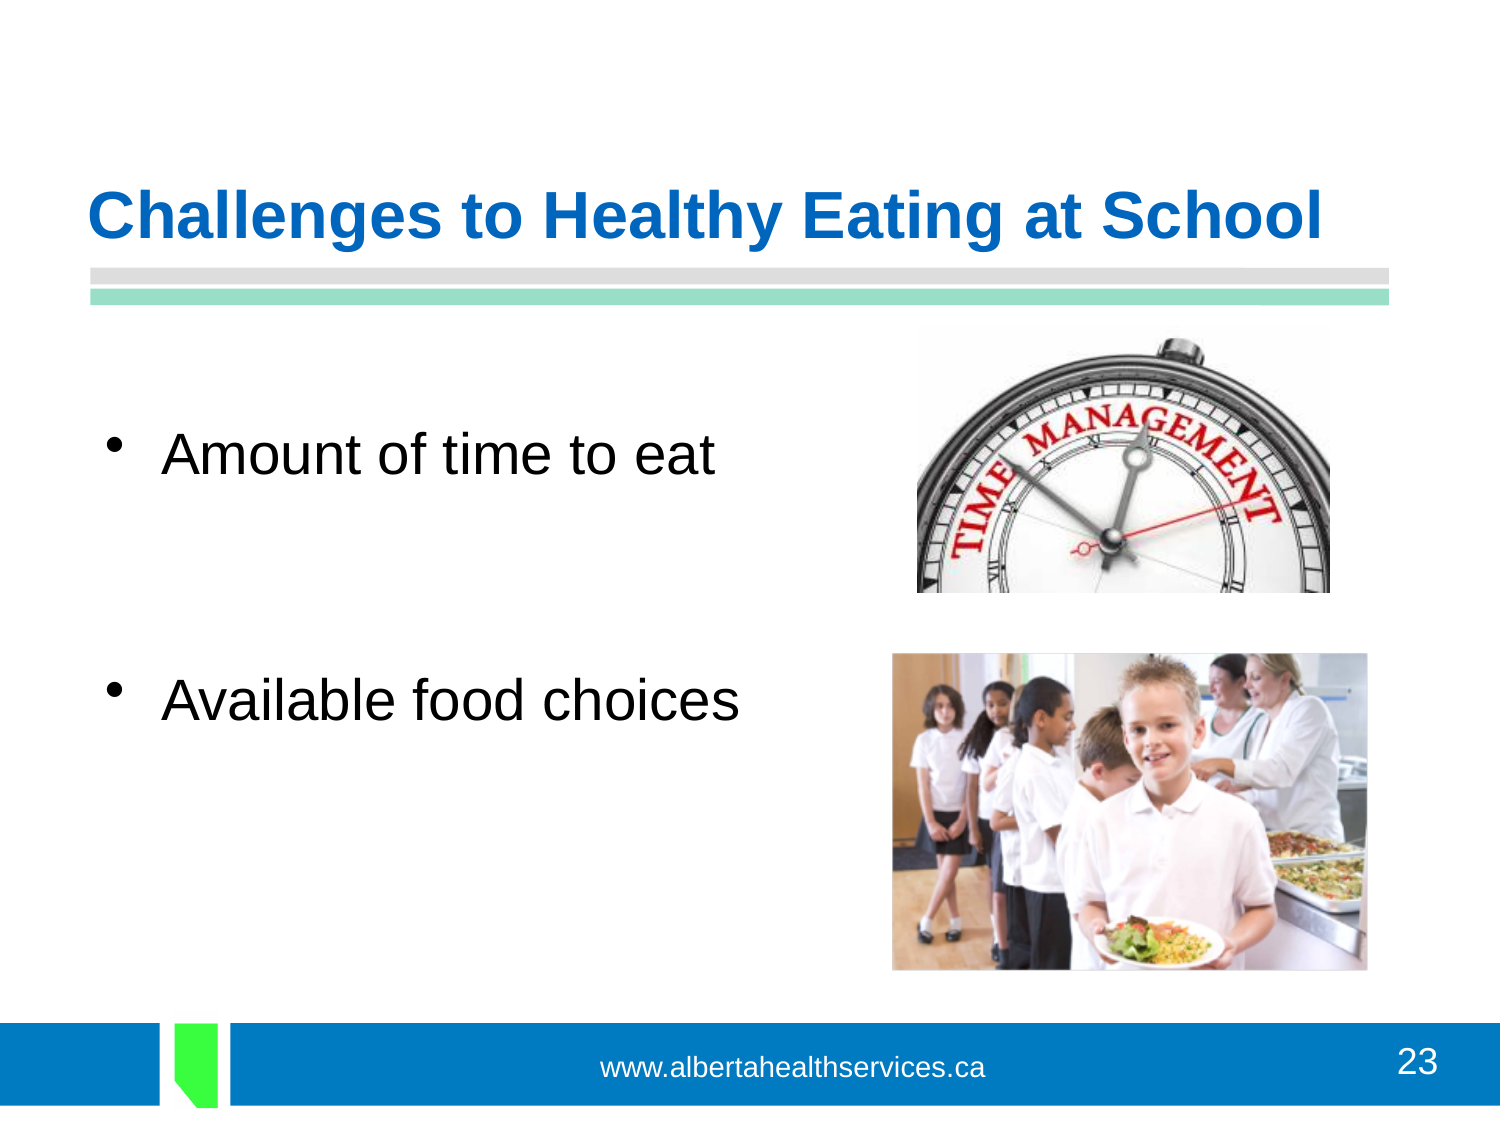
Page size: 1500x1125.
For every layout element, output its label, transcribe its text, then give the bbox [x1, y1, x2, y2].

picture [917, 326, 1331, 593]
picture [172, 1011, 219, 1109]
list Amount of time to eat Available food choices [89, 337, 1440, 985]
picture [891, 651, 1370, 973]
title Challenges to Healthy Eating at School [0, 117, 1350, 306]
